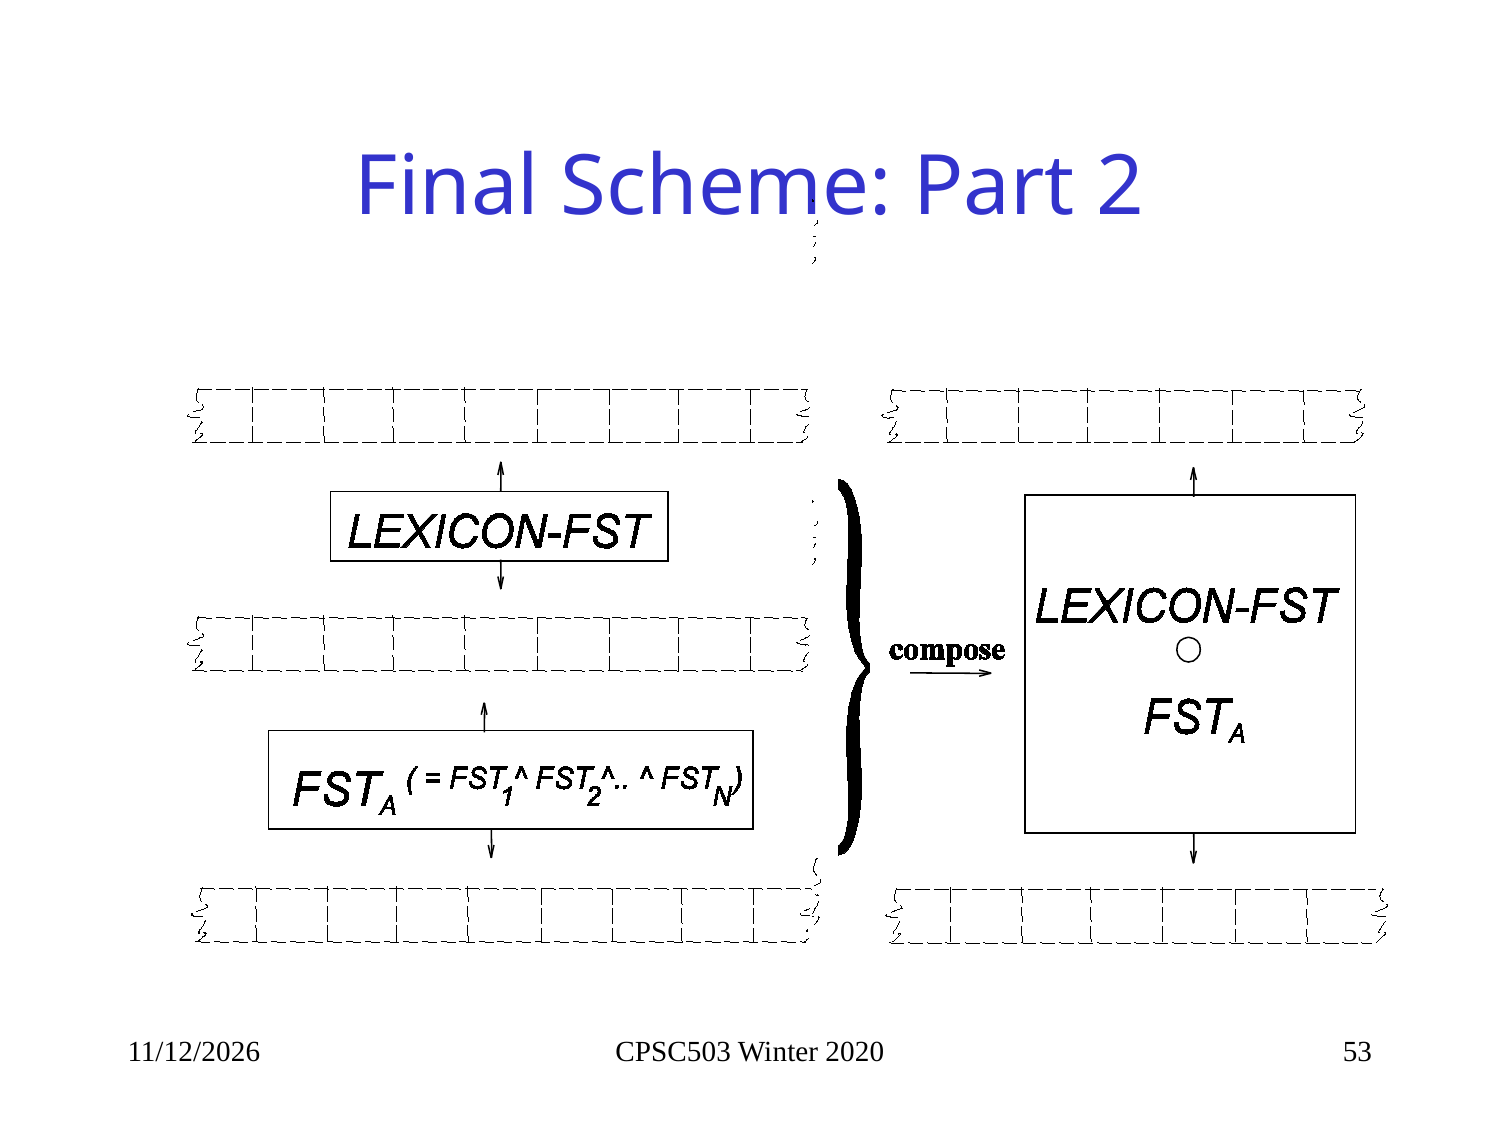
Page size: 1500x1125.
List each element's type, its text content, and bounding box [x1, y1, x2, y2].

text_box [1375, 904, 1388, 912]
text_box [1151, 427, 1166, 443]
text_box [593, 513, 620, 549]
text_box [881, 414, 894, 419]
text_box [268, 703, 753, 858]
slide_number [112, 1024, 426, 1101]
text_box [497, 576, 504, 589]
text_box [812, 199, 870, 925]
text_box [893, 921, 900, 934]
title Final Scheme: Part 2 [112, 87, 1388, 276]
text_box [1378, 921, 1386, 933]
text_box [497, 462, 504, 492]
text_box [348, 514, 371, 548]
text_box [1227, 429, 1242, 443]
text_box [887, 433, 902, 443]
slide_number 53 [1074, 1024, 1388, 1101]
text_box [1356, 421, 1363, 434]
text_box [374, 514, 404, 548]
text_box [400, 514, 438, 548]
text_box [910, 669, 991, 677]
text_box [943, 427, 959, 443]
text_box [1379, 888, 1384, 902]
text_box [904, 644, 918, 660]
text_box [887, 405, 899, 413]
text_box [946, 644, 962, 667]
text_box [1004, 388, 1020, 403]
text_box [1155, 388, 1171, 403]
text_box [1288, 390, 1305, 405]
text_box [435, 514, 446, 548]
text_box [1024, 467, 1356, 864]
footer CPSC503 Winter 2020 [512, 1024, 988, 1101]
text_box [889, 421, 897, 435]
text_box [1345, 389, 1362, 403]
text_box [1353, 404, 1365, 413]
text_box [1376, 932, 1386, 943]
text_box [330, 491, 669, 562]
text_box [482, 513, 514, 549]
text_box [625, 514, 652, 548]
text_box [449, 513, 479, 549]
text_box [890, 389, 906, 403]
text_box [515, 514, 548, 548]
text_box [979, 644, 991, 660]
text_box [1349, 414, 1363, 418]
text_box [1231, 390, 1246, 405]
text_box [892, 933, 901, 942]
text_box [1018, 427, 1034, 443]
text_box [992, 644, 1005, 660]
text_box [548, 533, 561, 538]
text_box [1080, 388, 1095, 403]
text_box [1076, 427, 1091, 443]
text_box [1302, 429, 1317, 443]
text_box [889, 644, 903, 660]
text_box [1340, 432, 1364, 443]
text_box [563, 514, 591, 548]
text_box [964, 644, 978, 660]
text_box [920, 644, 945, 660]
